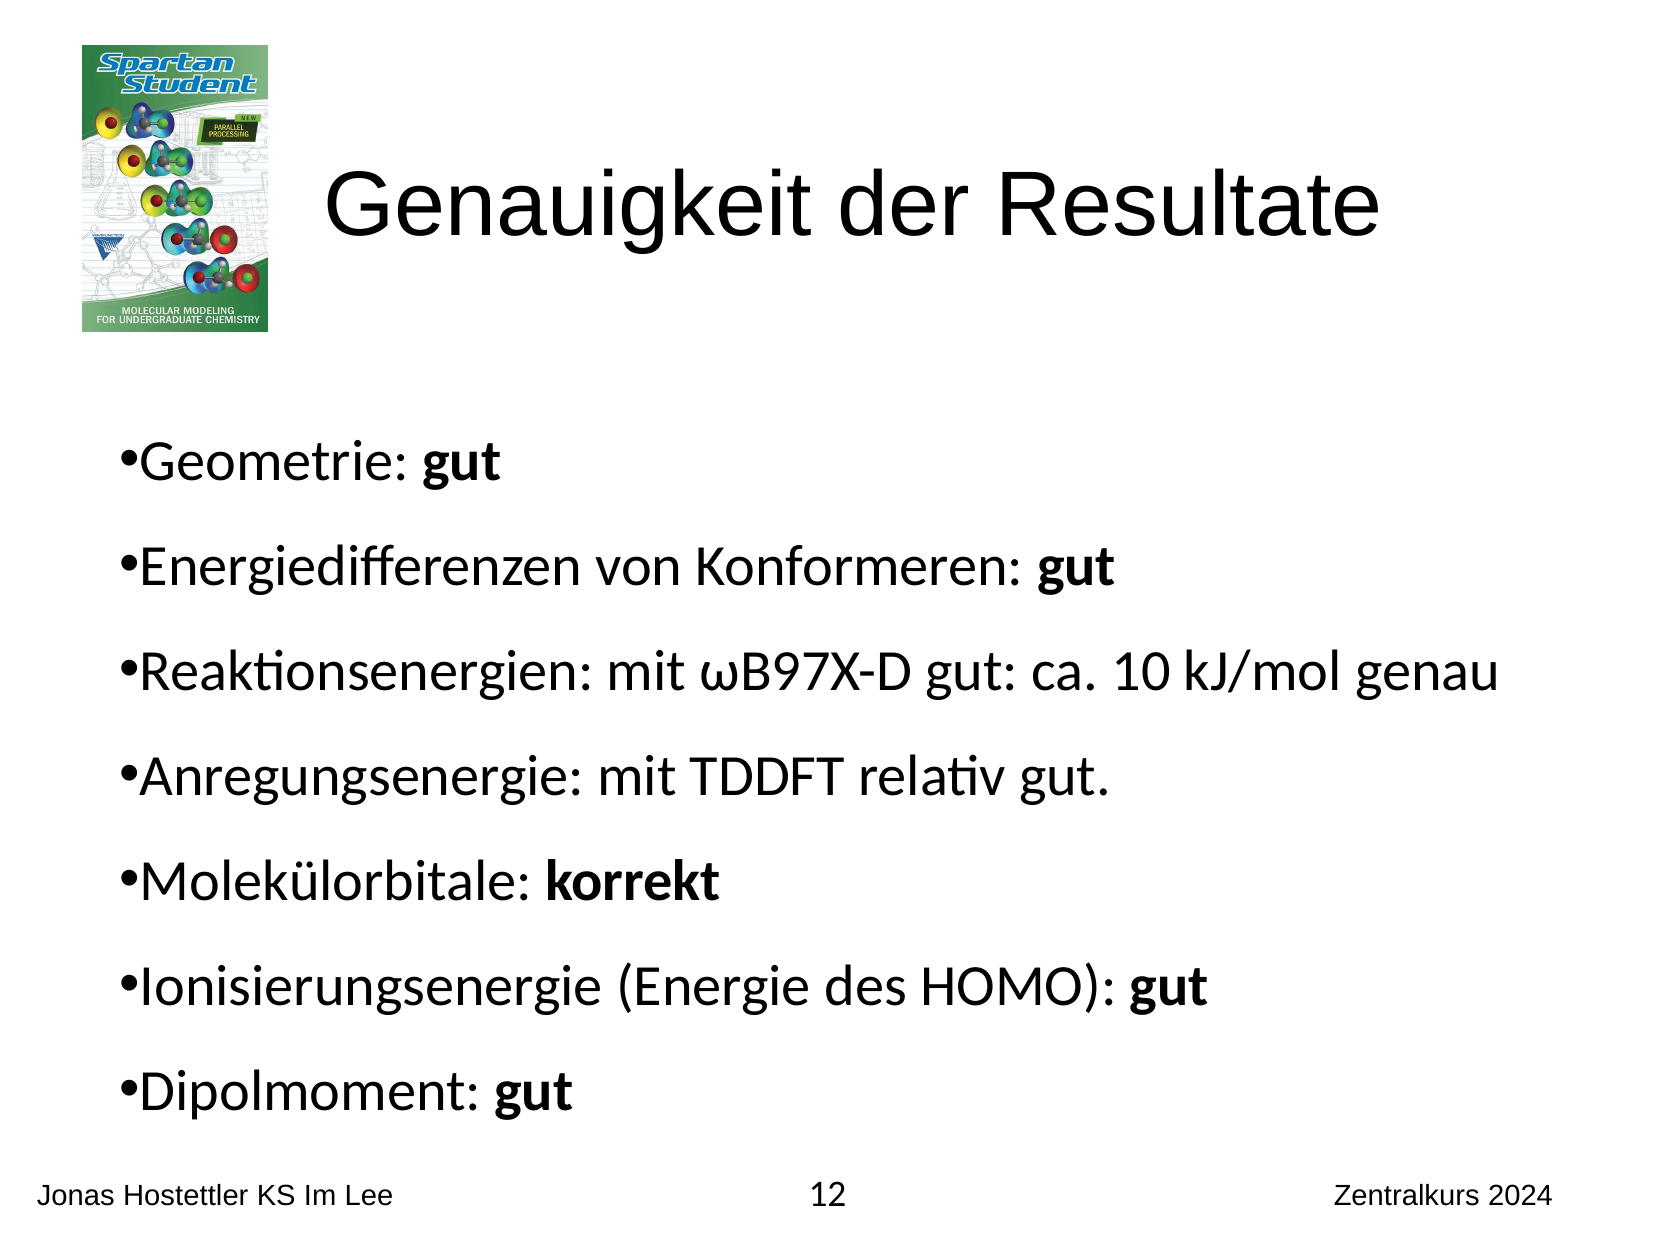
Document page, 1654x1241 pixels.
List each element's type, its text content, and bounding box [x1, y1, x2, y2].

title Genauigkeit der Resultate [323, 95, 1579, 303]
text_box Geometrie: gut Energiedifferenzen von Konformeren: gut Reaktionsenergien: mit ωB97X-D gut: ca. 10 kJ/mol genau Anregungsenergie: mit TDDFT relativ gut. Molekülorbitale: korrekt Ionisierungsenergie (Energie des HOMO): gut Dipolmoment: gut [104, 379, 1579, 1130]
picture [82, 45, 268, 332]
text_box 12 [565, 1169, 1090, 1241]
